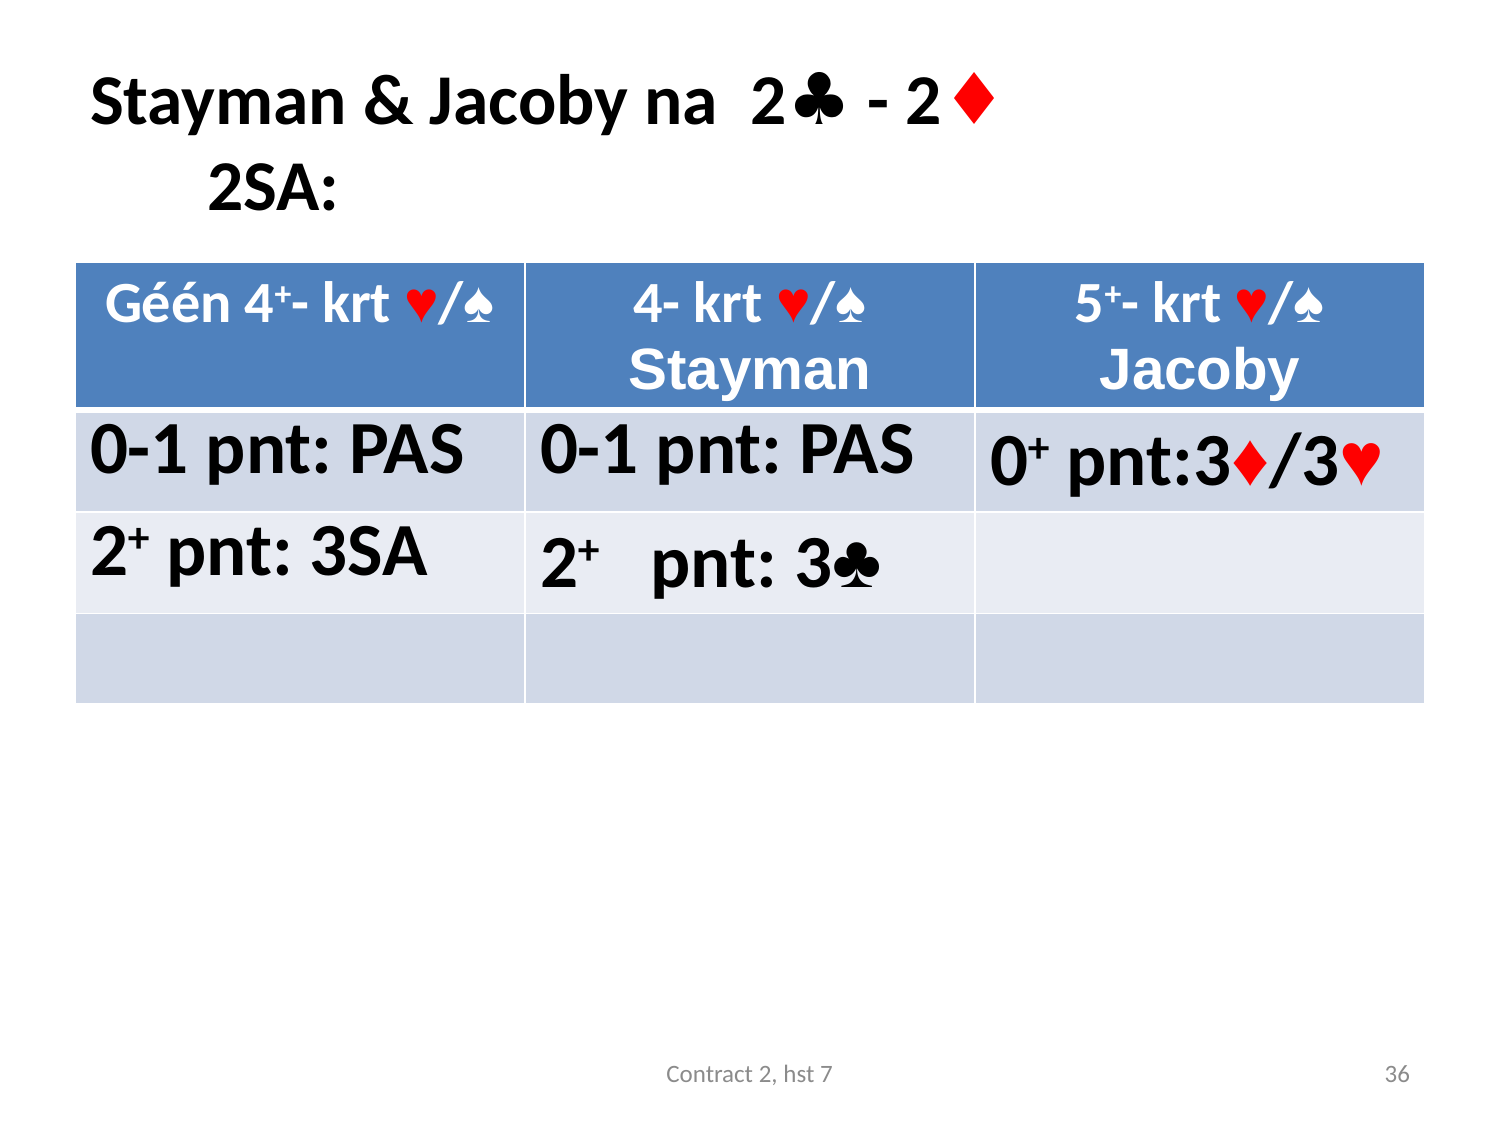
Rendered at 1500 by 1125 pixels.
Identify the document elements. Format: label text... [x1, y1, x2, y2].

table_cell [976, 614, 1424, 703]
footer Contract 2, hst 7 [512, 1042, 988, 1103]
table_cell 2+ pnt: 3SA [76, 513, 524, 613]
table_cell 2+ pnt: 3♣ [526, 513, 974, 613]
table_header 4- krt ♥/♠ Stayman [526, 263, 974, 407]
table_cell [526, 614, 974, 703]
table_cell 0-1 pnt: PAS [76, 413, 524, 511]
title Stayman & Jacoby na 2♣ - 2♦ 2SA: [75, 45, 1425, 233]
table_cell [976, 513, 1424, 613]
table_cell [76, 614, 524, 703]
slide_number 36 [1074, 1042, 1425, 1103]
table_header 5+- krt ♥/♠ Jacoby [976, 263, 1424, 407]
table_cell 0-1 pnt: PAS [526, 413, 974, 511]
table_header Géén 4+- krt ♥/♠ [76, 263, 524, 407]
table_cell 0+ pnt:3♦/3♥ [976, 413, 1424, 511]
